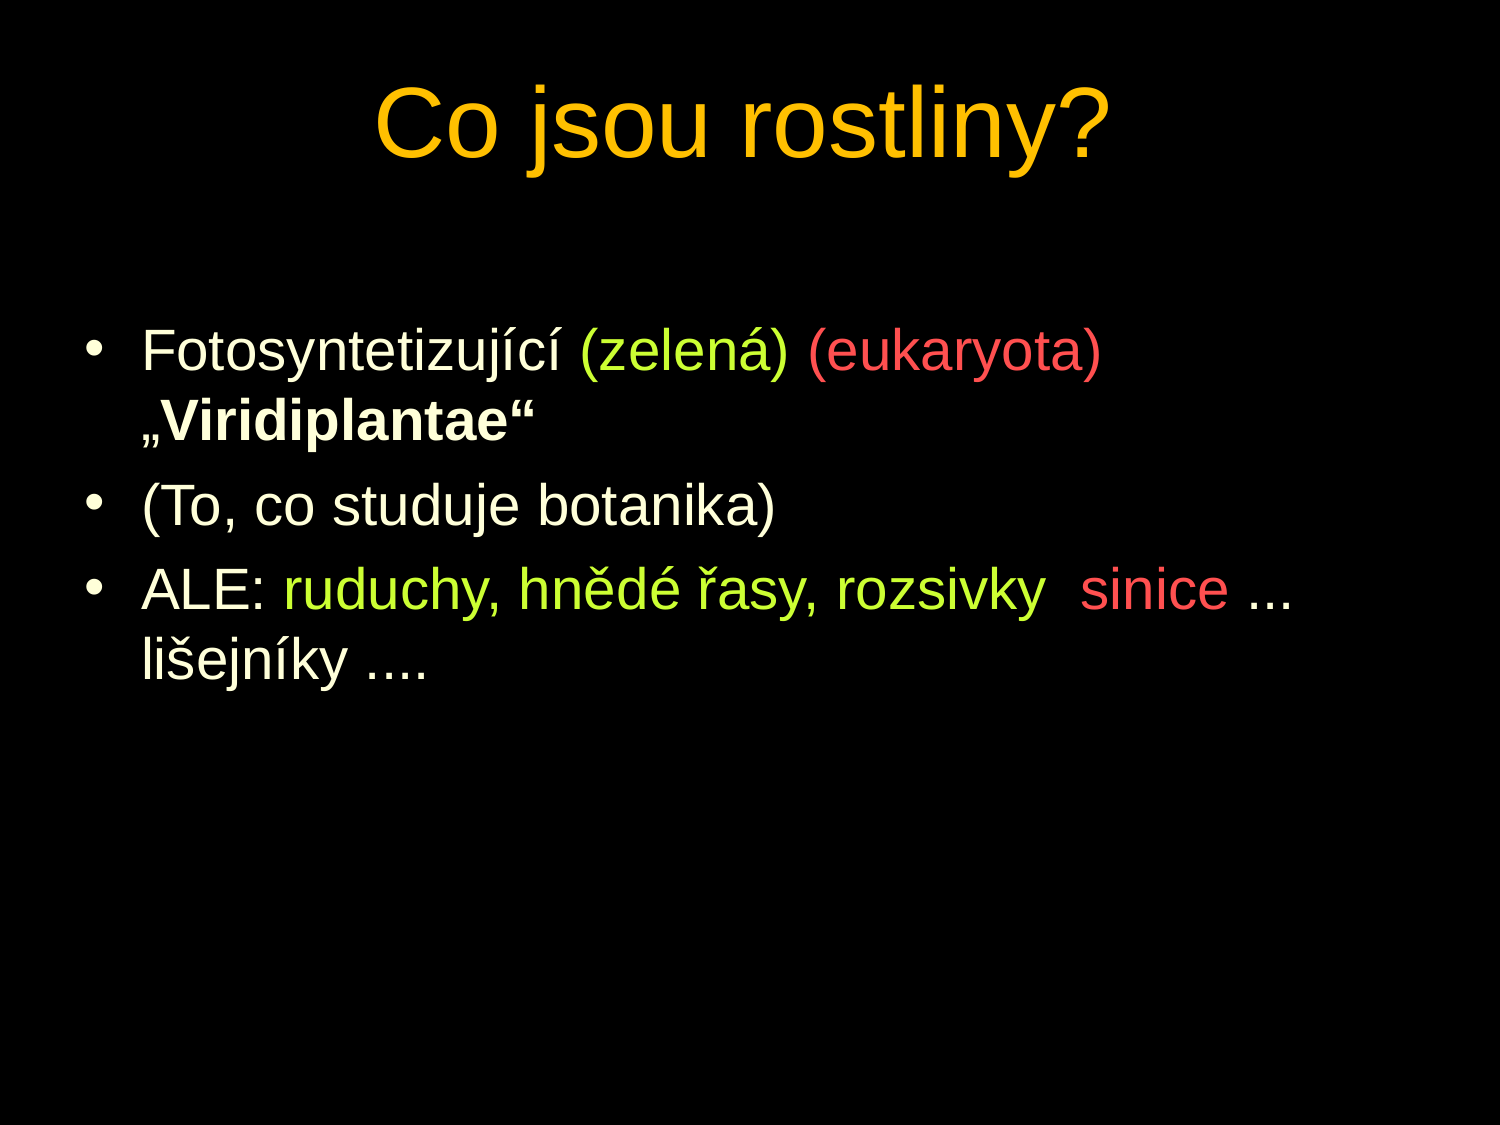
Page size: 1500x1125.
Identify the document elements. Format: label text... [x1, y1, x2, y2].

text_box Fotosyntetizující (zelená) (eukaryota) ... „Viridiplantae“ (To, co studuje botanika) ALE: ruduchy, hnědé řasy, rozsivky, sinice ... lišejníky .... [70, 304, 1421, 907]
text_box Co jsou rostliny? [105, 23, 1381, 211]
